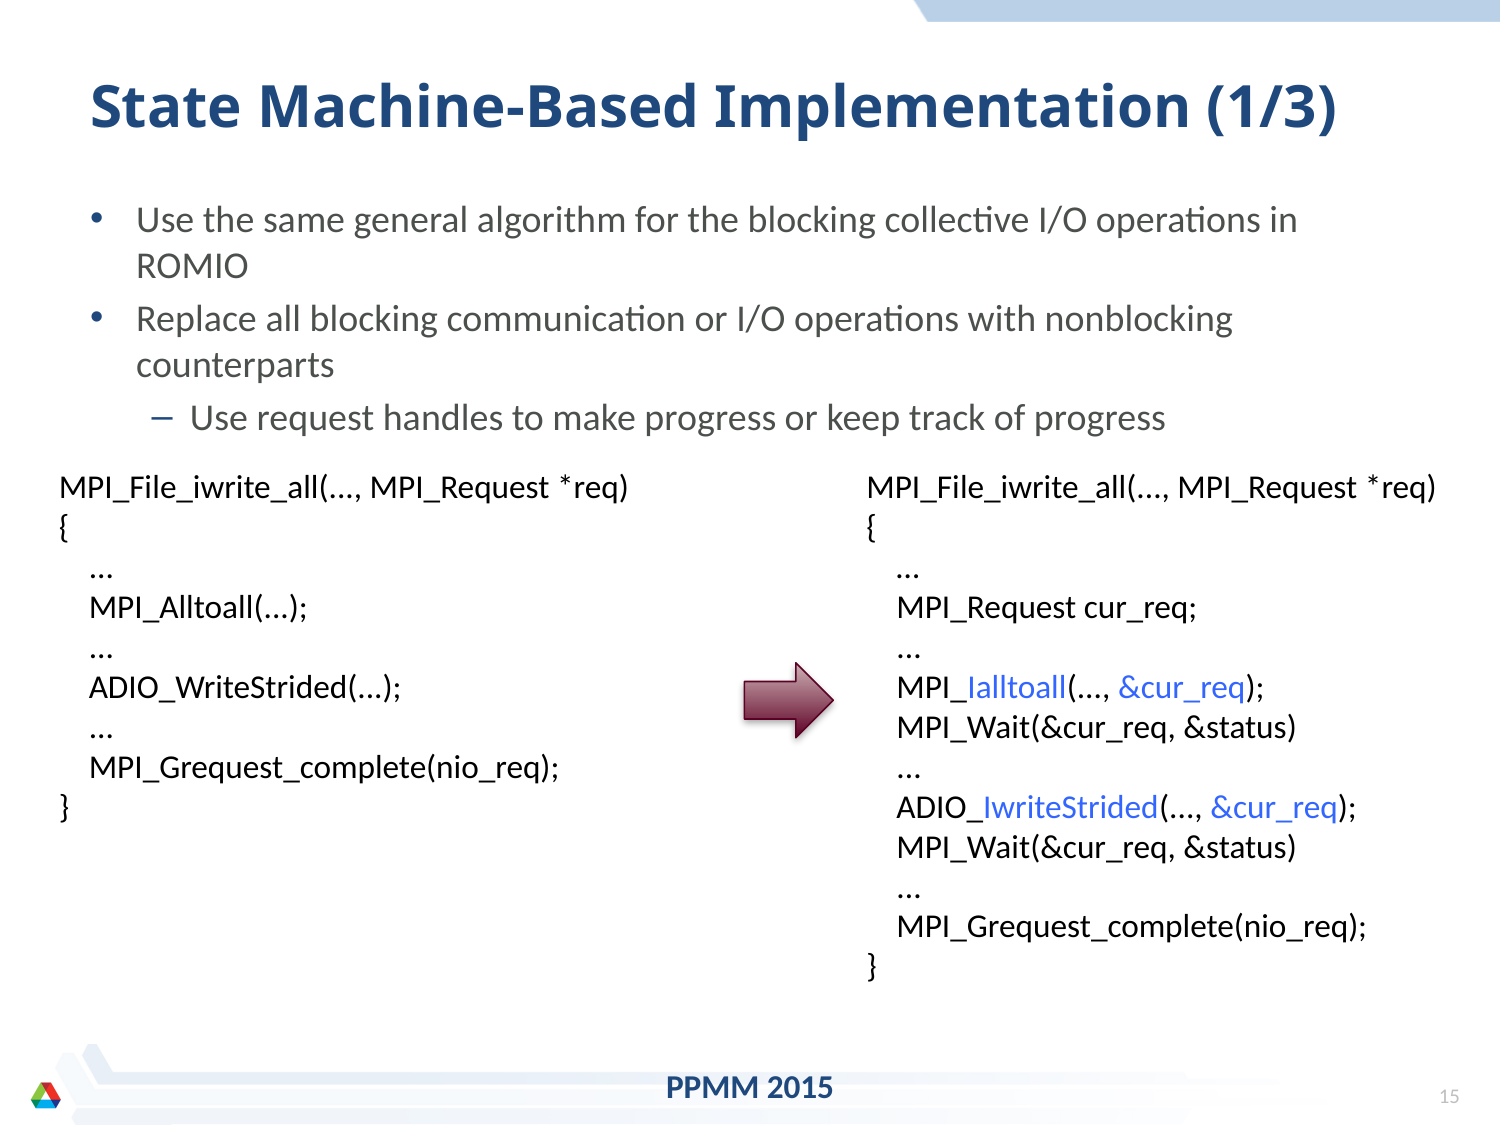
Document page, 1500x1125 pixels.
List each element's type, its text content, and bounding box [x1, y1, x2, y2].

list Use the same general algorithm for the blocking collective I/O operations in ROMIO Replace all blocking communication or I/O operations with nonblocking counterparts Use request handles to make progress or keep track of progress [75, 187, 1425, 449]
footer PPMM 2015 [512, 1057, 988, 1118]
title State Machine-Based Implementation (1/3) [75, 45, 1425, 163]
text_box MPI_File_iwrite_all(..., MPI_Request *req) { ... MPI_Alltoall(...); ... ADIO_WriteStrided(...); ... MPI_Grequest_complete(nio_req); } [42, 456, 749, 1106]
slide_number 14 [1125, 1065, 1475, 1125]
text_box [749, 662, 834, 739]
picture [0, 1039, 1500, 1125]
text_box MPI_File_iwrite_all(..., MPI_Request *req) { … MPI_Request cur_req; ... MPI_Ialltoall(..., &cur_req); MPI_Wait(&cur_req, &status) ... ADIO_IwriteStrided(..., &cur_req); MPI_Wait(&cur_req, &status) ... MPI_Grequest_complete(nio_req); } [850, 456, 1477, 1009]
picture [0, 0, 1500, 22]
